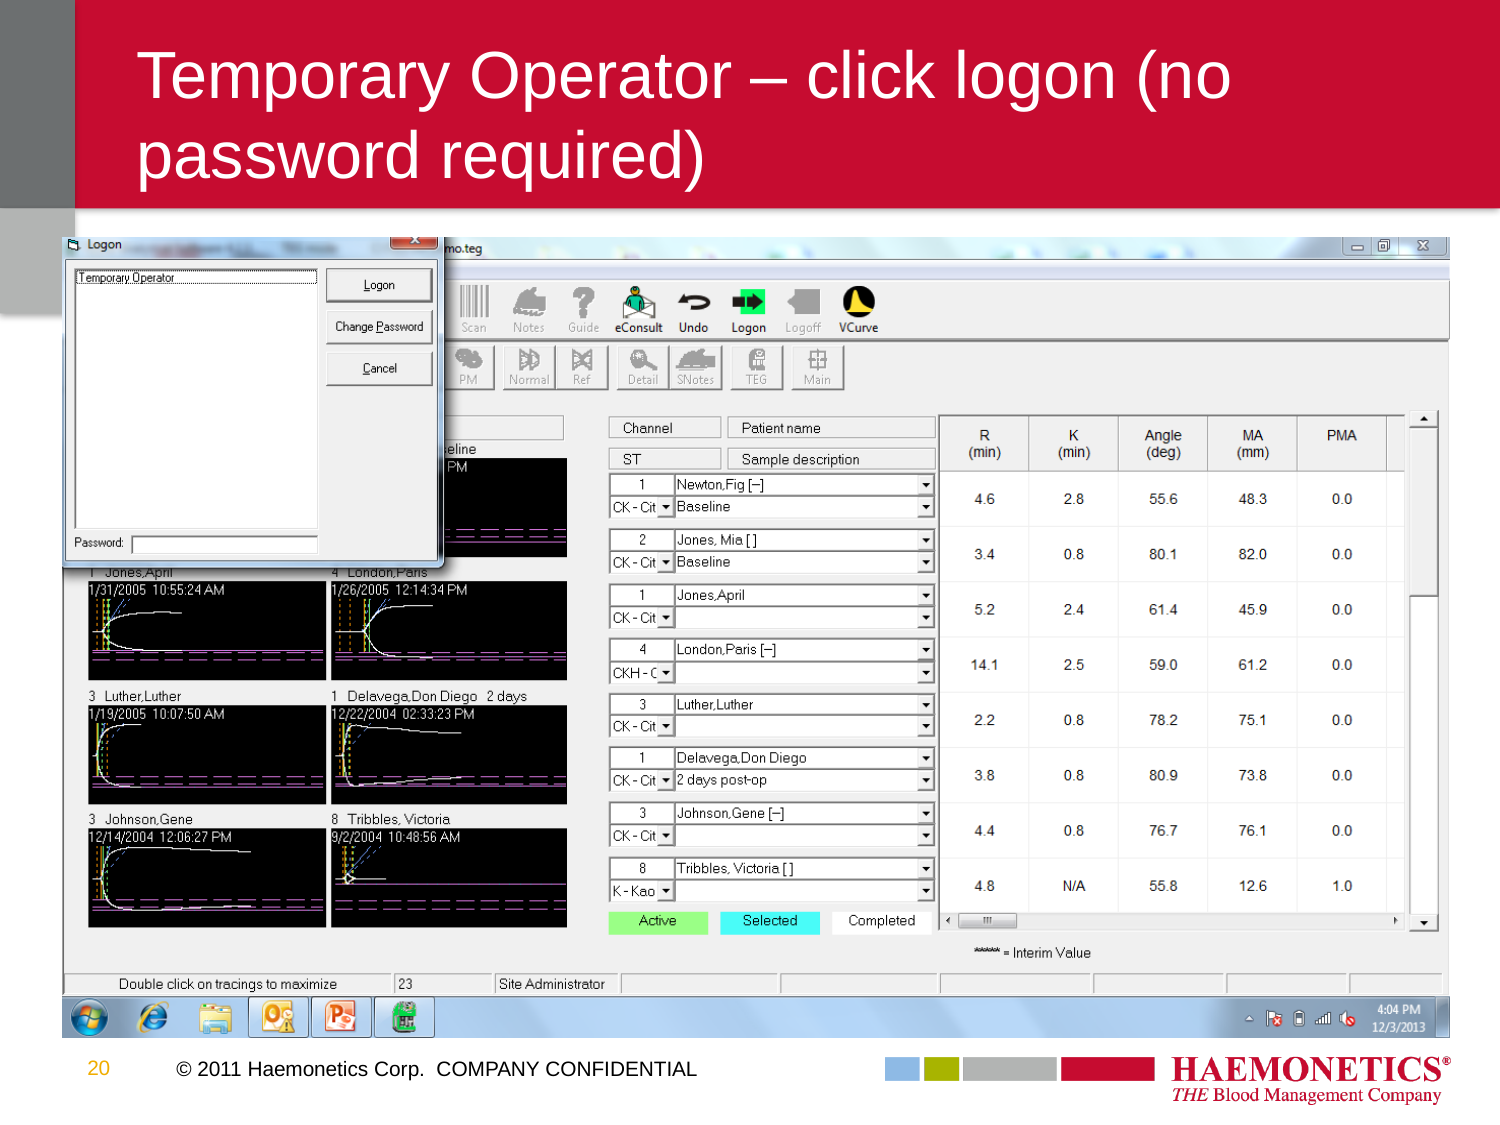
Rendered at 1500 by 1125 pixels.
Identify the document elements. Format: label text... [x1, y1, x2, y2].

picture [880, 1052, 1456, 1107]
picture [62, 237, 1451, 1038]
footer © 2011 Haemonetics Corp. COMPANY CONFIDENTIAL [127, 1047, 713, 1098]
title Temporary Operator – click logon (no password required) [121, 11, 1447, 200]
